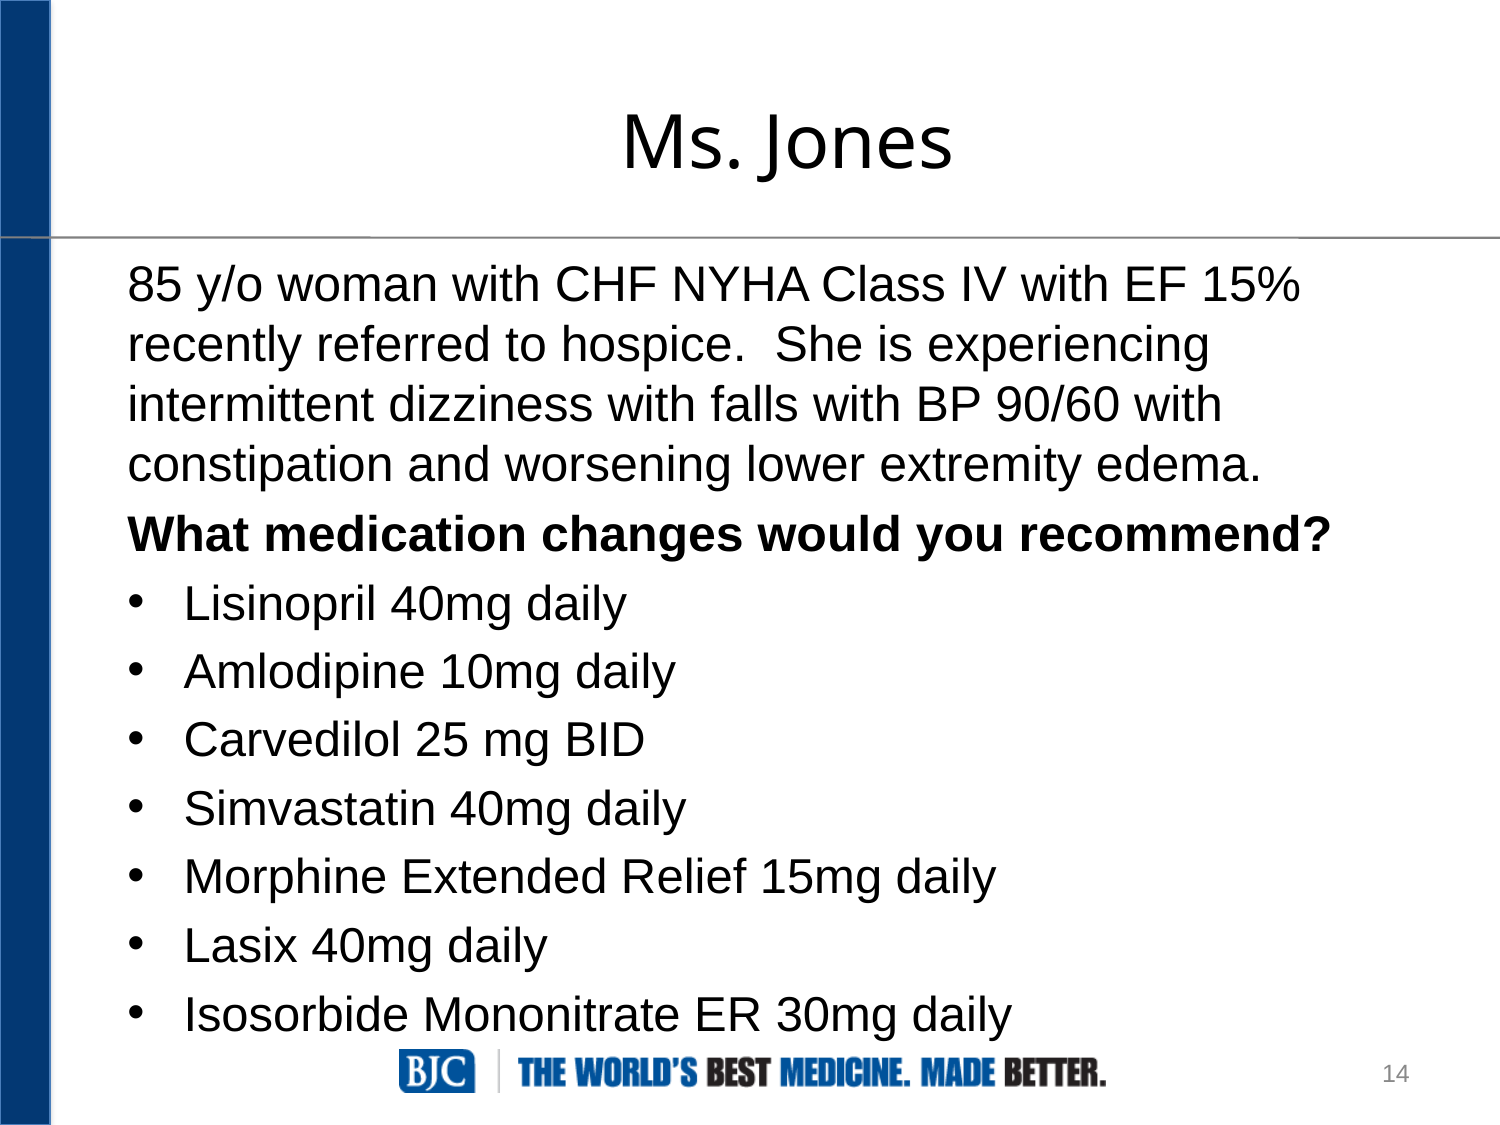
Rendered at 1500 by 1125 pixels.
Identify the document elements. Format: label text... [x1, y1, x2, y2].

picture [399, 1073, 1106, 1093]
list 85 y/o woman with CHF NYHA Class IV with EF 15% recently referred to hospice. She is experiencing intermittent dizziness with falls with BP 90/60 with constipation and worsening lower extremity edema. What medication changes would you recommend? Lisinopril 40mg daily Amlodipine 10mg daily Carvedilol 25 mg BID Simvastatin 40mg daily Morphine Extended Relief 15mg daily Lasix 40mg daily Isosorbide Mononitrate ER 30mg daily [112, 243, 1463, 1073]
title Ms. Jones [112, 45, 1463, 233]
slide_number 14 [1175, 1042, 1425, 1103]
